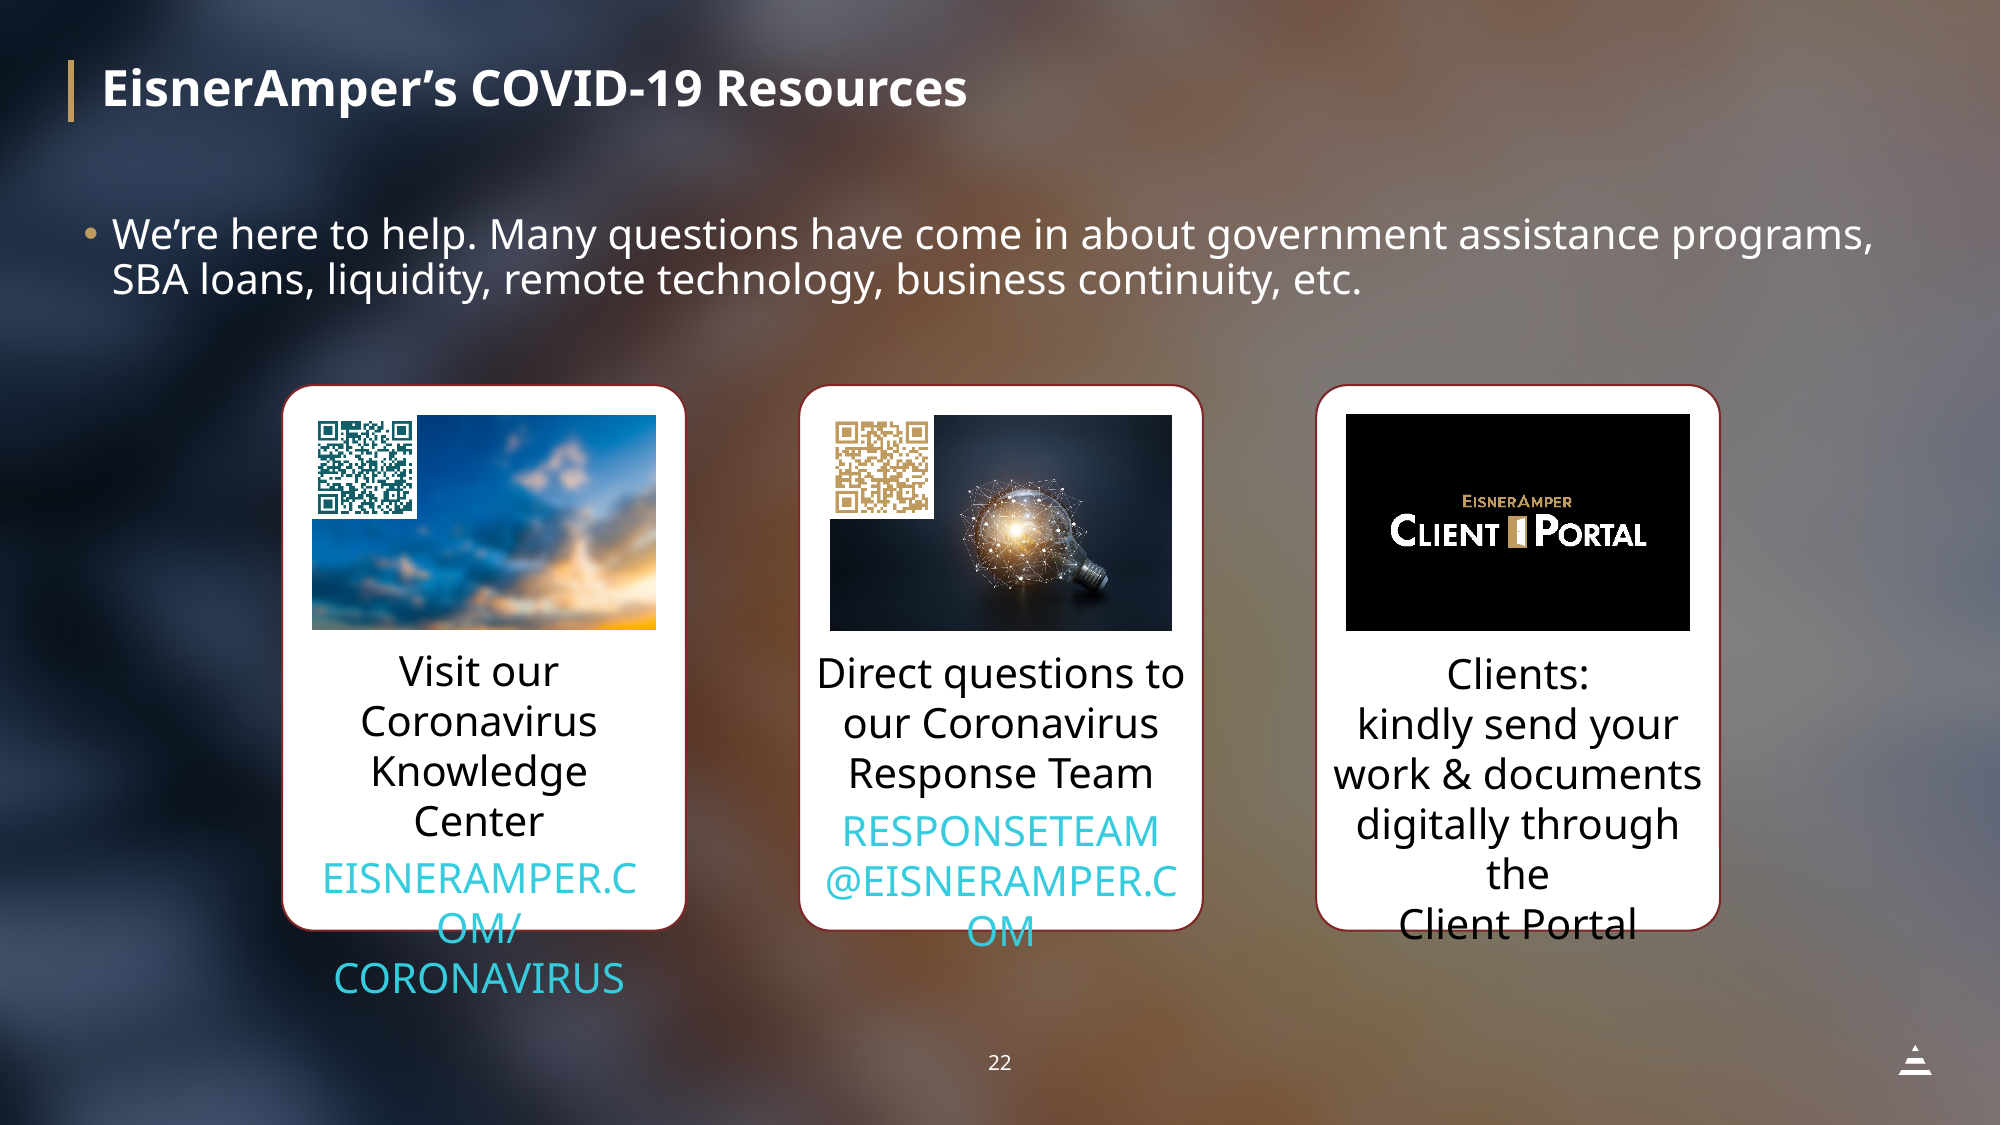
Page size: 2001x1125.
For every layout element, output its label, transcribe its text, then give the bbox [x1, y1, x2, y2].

title EisnerAmper’s COVID-19 Resources [86, 59, 1936, 122]
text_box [799, 385, 1203, 931]
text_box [1316, 385, 1721, 931]
list We’re here to help. Many questions have come in about government assistance programs, SBA loans, liquidity, remote technology, business continuity, etc. [68, 205, 1934, 989]
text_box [282, 385, 686, 931]
picture [0, 0, 2001, 1125]
